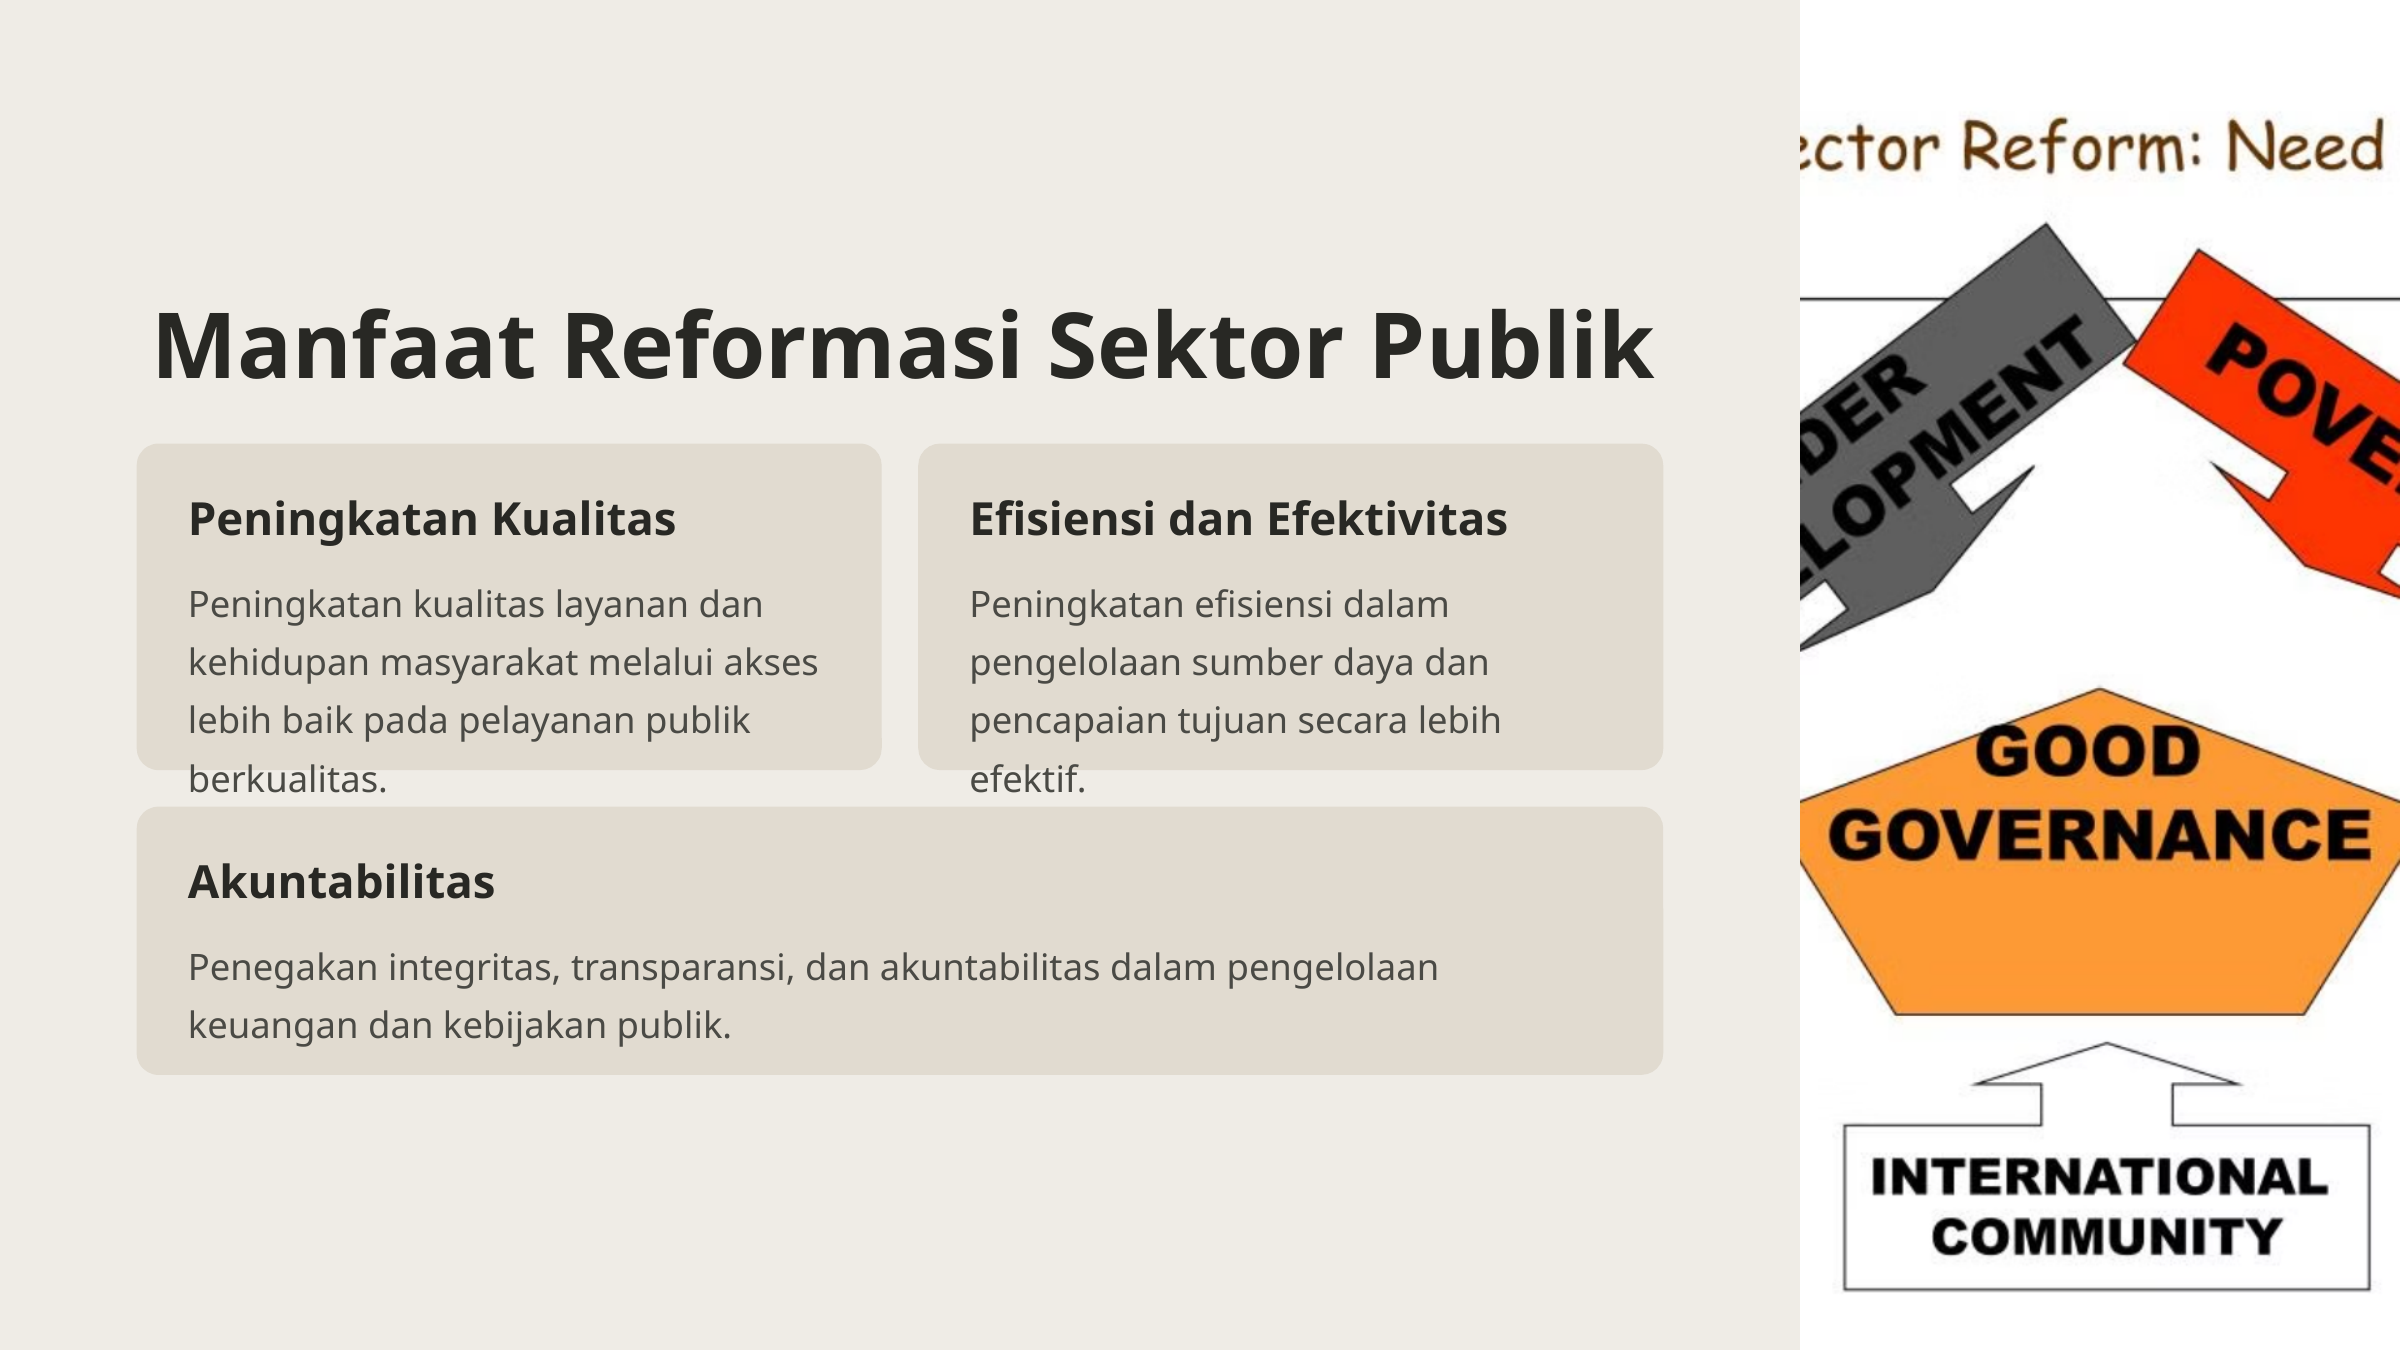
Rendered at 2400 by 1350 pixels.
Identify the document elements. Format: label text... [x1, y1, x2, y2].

text_box Akuntabilitas [173, 843, 629, 900]
text_box Efisiensi dan Efektivitas [954, 479, 1437, 537]
text_box [136, 443, 882, 771]
text_box Peningkatan Kualitas [173, 479, 629, 537]
text_box Peningkatan kualitas layanan dan kehidupan masyarakat melalui akses lebih baik pada pelayanan publik berkualitas. [173, 558, 846, 734]
text_box Manfaat Reformasi Sektor Publik [136, 275, 1487, 389]
text_box [136, 806, 1664, 1075]
picture [1799, 0, 2400, 1350]
text_box Peningkatan efisiensi dalam pengelolaan sumber daya dan pencapaian tujuan secara lebih efektif. [954, 558, 1627, 734]
text_box Penegakan integritas, transparansi, dan akuntabilitas dalam pengelolaan keuangan dan kebijakan publik. [173, 921, 1627, 1039]
text_box [0, 0, 1799, 1350]
text_box [918, 443, 1664, 771]
